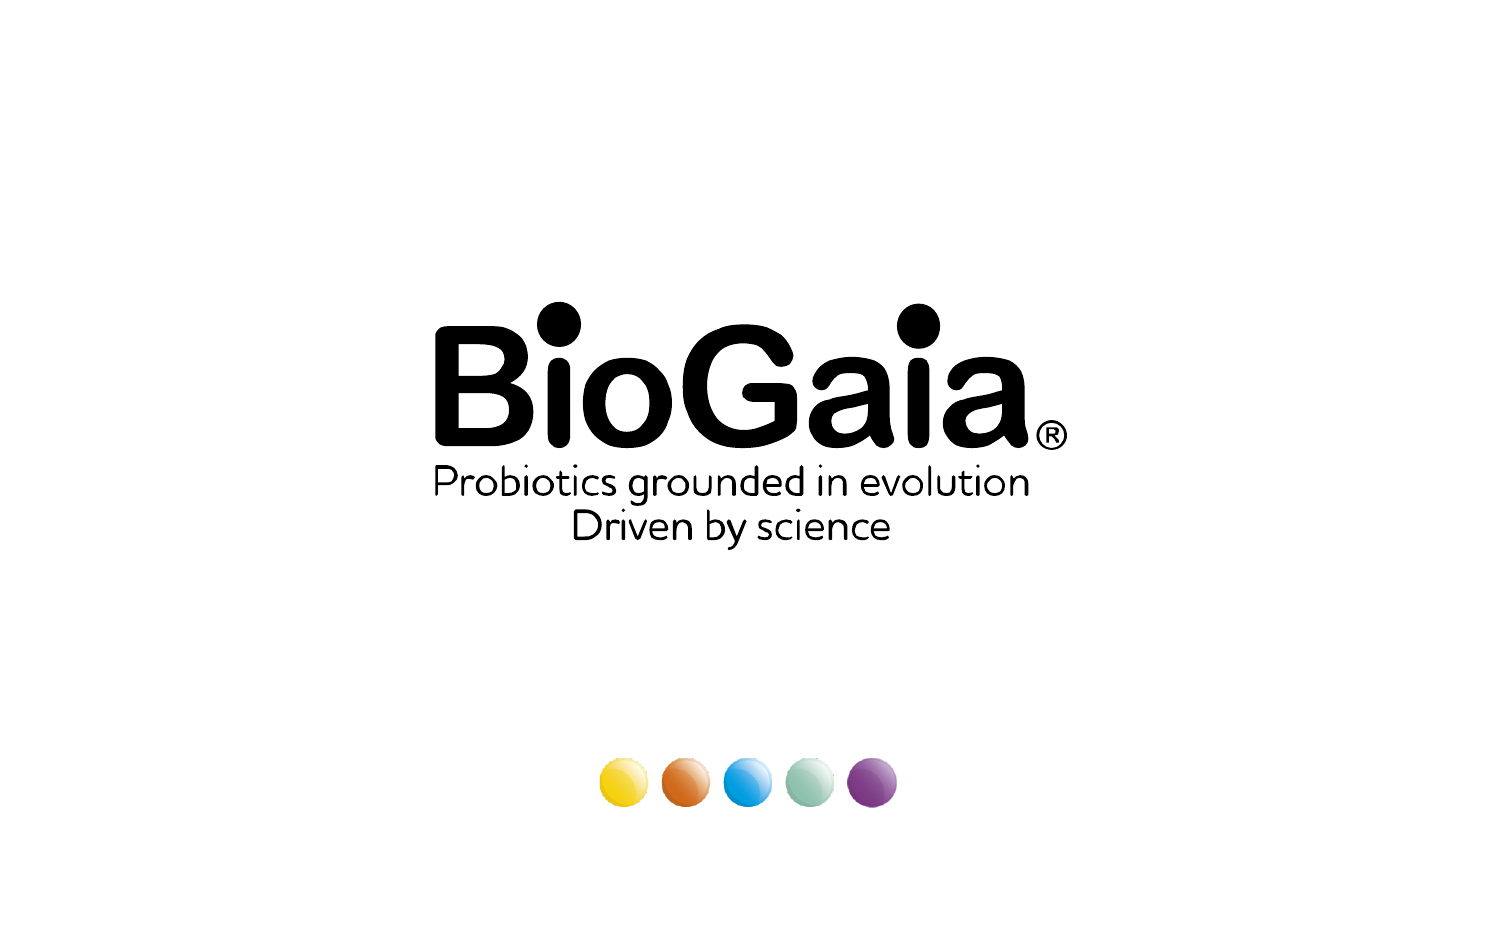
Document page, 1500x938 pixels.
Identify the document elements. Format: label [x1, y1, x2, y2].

picture [587, 739, 909, 825]
